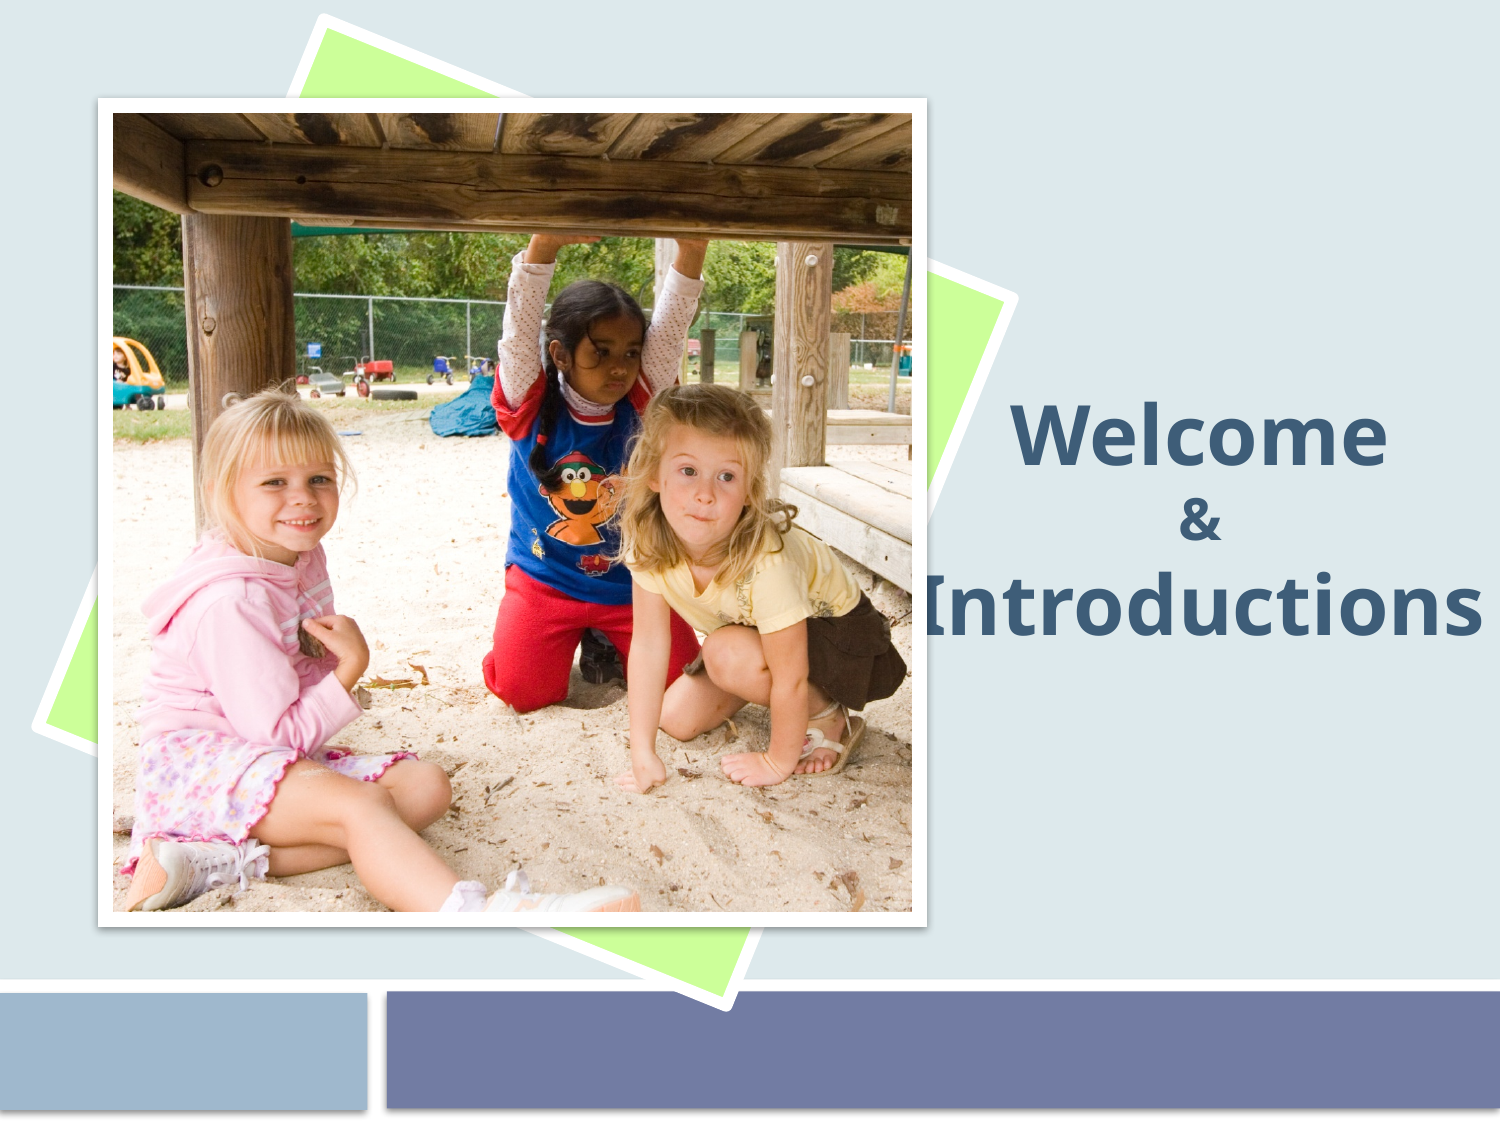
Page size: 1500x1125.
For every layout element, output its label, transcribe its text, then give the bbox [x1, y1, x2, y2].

text_box [293, 19, 511, 95]
text_box [554, 936, 755, 1006]
text_box Welcome & Introductions [933, 375, 1500, 660]
picture [112, 112, 913, 913]
text_box [37, 592, 92, 749]
text_box [933, 266, 1013, 375]
